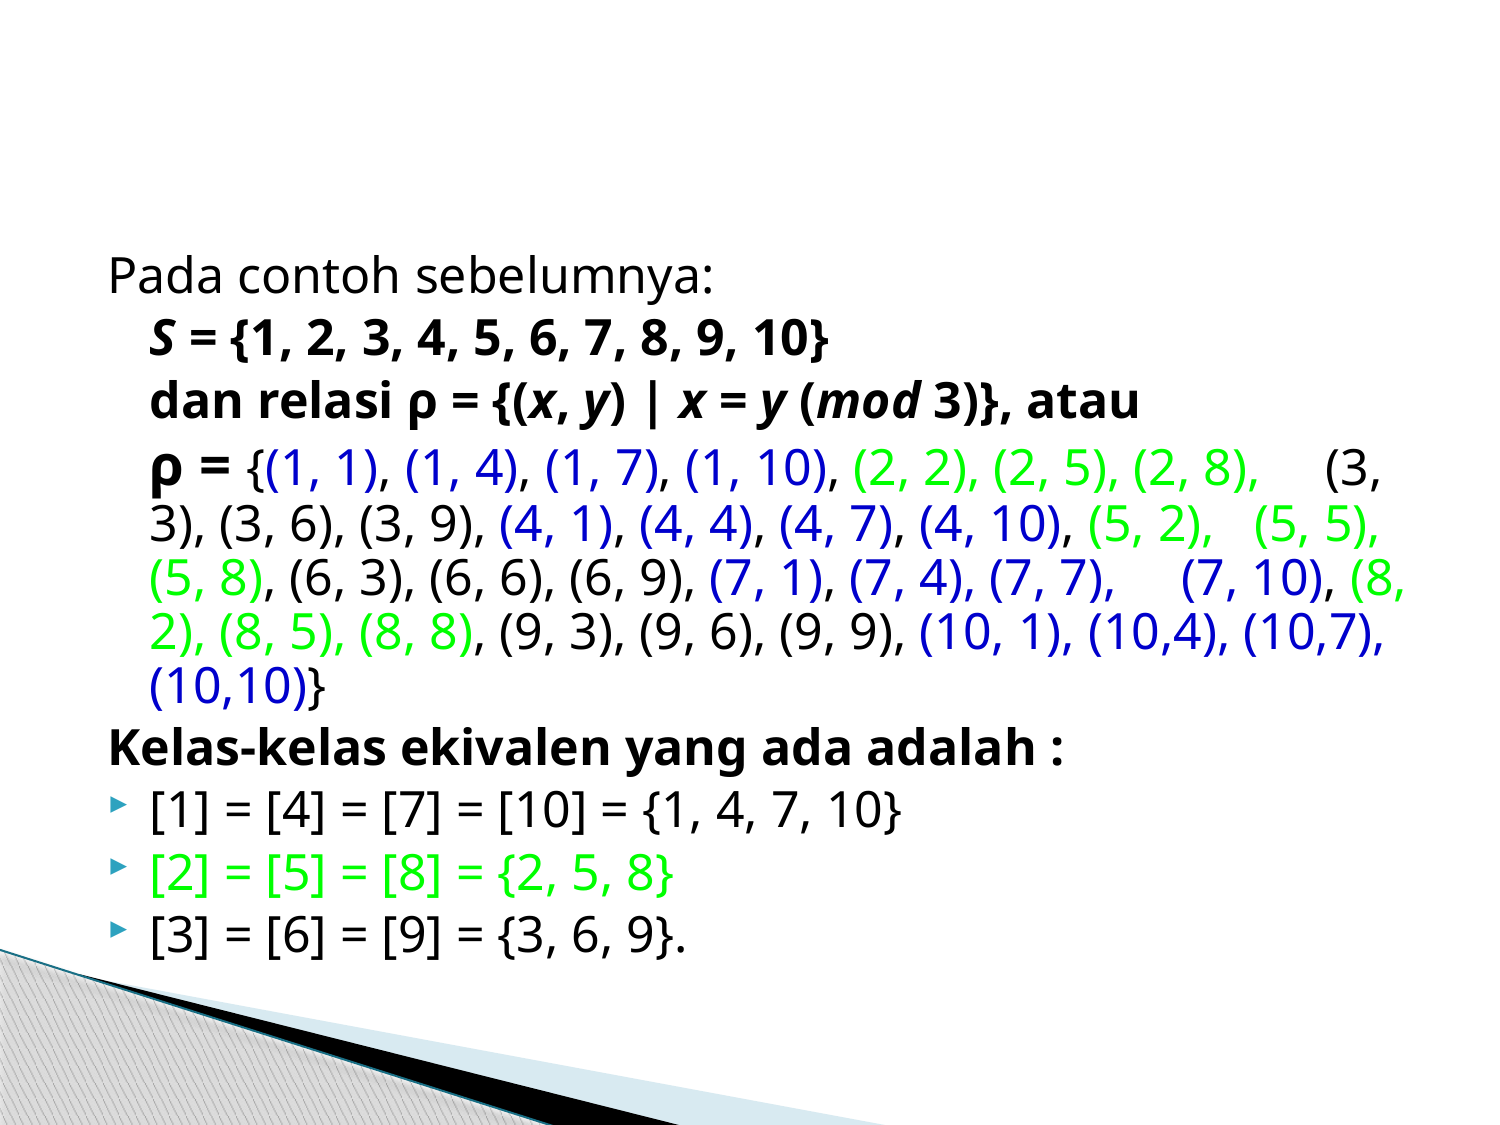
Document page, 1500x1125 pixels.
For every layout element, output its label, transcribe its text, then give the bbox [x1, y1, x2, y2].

list Pada contoh sebelumnya: S = {1, 2, 3, 4, 5, 6, 7, 8, 9, 10} dan relasi ρ = {(x, y) | x = y (mod 3)}, atau ρ = {(1, 1), (1, 4), (1, 7), (1, 10), (2, 2), (2, 5), (2, 8), (3, 3), (3, 6), (3, 9), (4, 1), (4, 4), (4, 7), (4, 10), (5, 2), (5, 5), (5, 8), (6, 3), (6, 6), (6, 9), (7, 1), (7, 4), (7, 7), (7, 10), (8, 2), (8, 5), (8, 8), (9, 3), (9, 6), (9, 9), (10, 1), (10,4), (10,7), (10,10)} Kelas-kelas ekivalen yang ada adalah : [1] = [4] = [7] = [10] = {1, 4, 7, 10} [2] = [5] = [8] = {2, 5, 8} [3] = [6] = [9] = {3, 6, 9}. [75, 243, 1425, 986]
